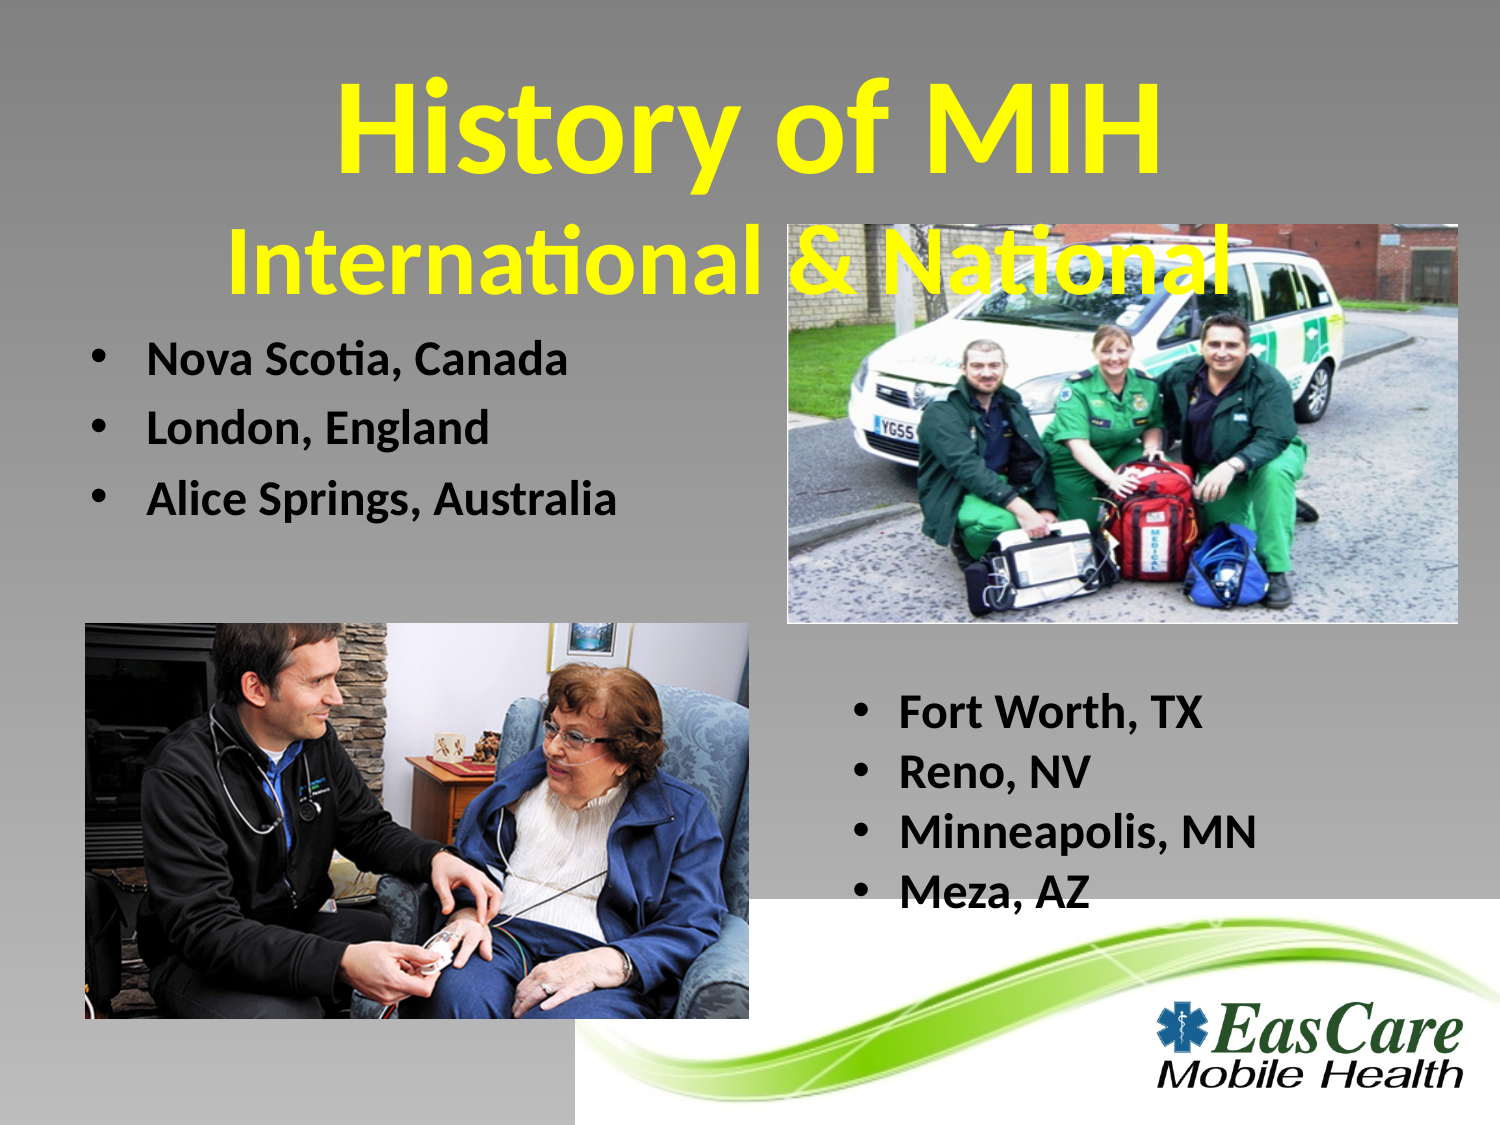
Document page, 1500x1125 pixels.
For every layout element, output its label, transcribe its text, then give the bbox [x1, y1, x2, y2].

text_box Fort Worth, TX Reno, NV Minneapolis, MN Meza, AZ [837, 611, 1500, 899]
list International & National Nova Scotia, Canada London, England Alice Springs, Australia [75, 187, 1425, 930]
picture [84, 623, 1500, 1125]
title History of MIH [75, 24, 1425, 187]
picture [787, 224, 1458, 625]
